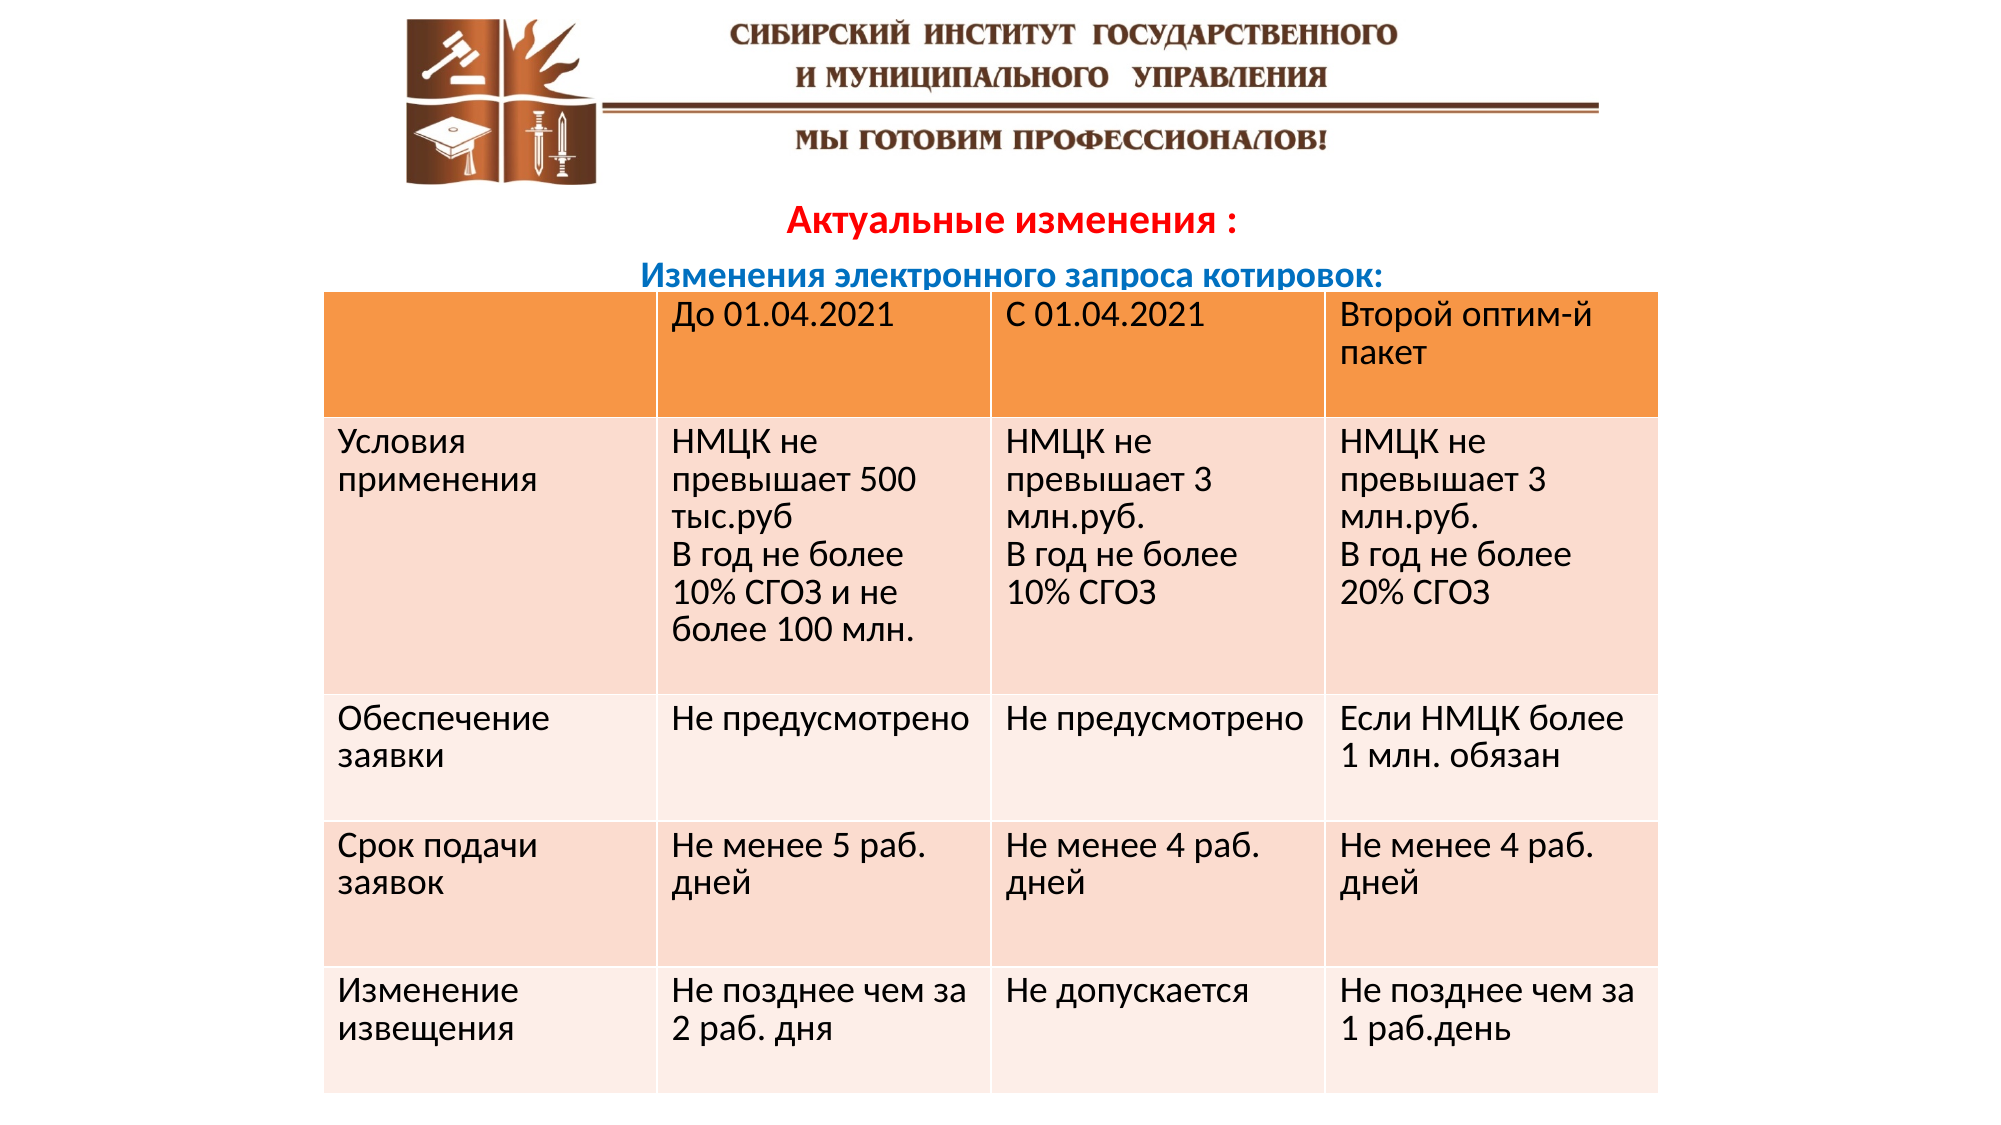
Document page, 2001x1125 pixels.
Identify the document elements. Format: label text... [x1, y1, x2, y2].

table_cell Изменение извещения [324, 968, 656, 1093]
table_header С 01.04.2021 [992, 292, 1324, 417]
table_cell Не предусмотрено [658, 695, 990, 820]
table_cell НМЦК не превышает 500 тыс.руб В год не более 10% СГОЗ и не более 100 млн. [658, 418, 990, 694]
list Актуальные изменения : Изменения электронного запроса котировок: [300, 184, 1725, 1094]
table_cell Не предусмотрено [992, 695, 1324, 820]
table_cell Не позднее чем за 2 раб. дня [658, 968, 990, 1093]
table_cell Условия применения [324, 418, 656, 694]
picture [405, 18, 1599, 185]
table_cell НМЦК не превышает 3 млн.руб. В год не более 10% СГОЗ [992, 418, 1324, 694]
table_cell Не позднее чем за 1 раб.день [1326, 968, 1658, 1093]
table_cell НМЦК не превышает 3 млн.руб. В год не более 20% СГОЗ [1326, 418, 1658, 694]
table_cell Не менее 4 раб. дней [1326, 822, 1658, 966]
table_header До 01.04.2021 [658, 292, 990, 417]
table_cell Не менее 5 раб. дней [658, 822, 990, 966]
table_cell Если НМЦК более 1 млн. обязан [1326, 695, 1658, 820]
table_cell Срок подачи заявок [324, 822, 656, 966]
table_cell Не допускается [992, 968, 1324, 1093]
table_header Второй оптим-й пакет [1326, 292, 1658, 417]
table_header [324, 292, 656, 417]
table_cell Не менее 4 раб. дней [992, 822, 1324, 966]
table_cell Обеспечение заявки [324, 695, 656, 820]
